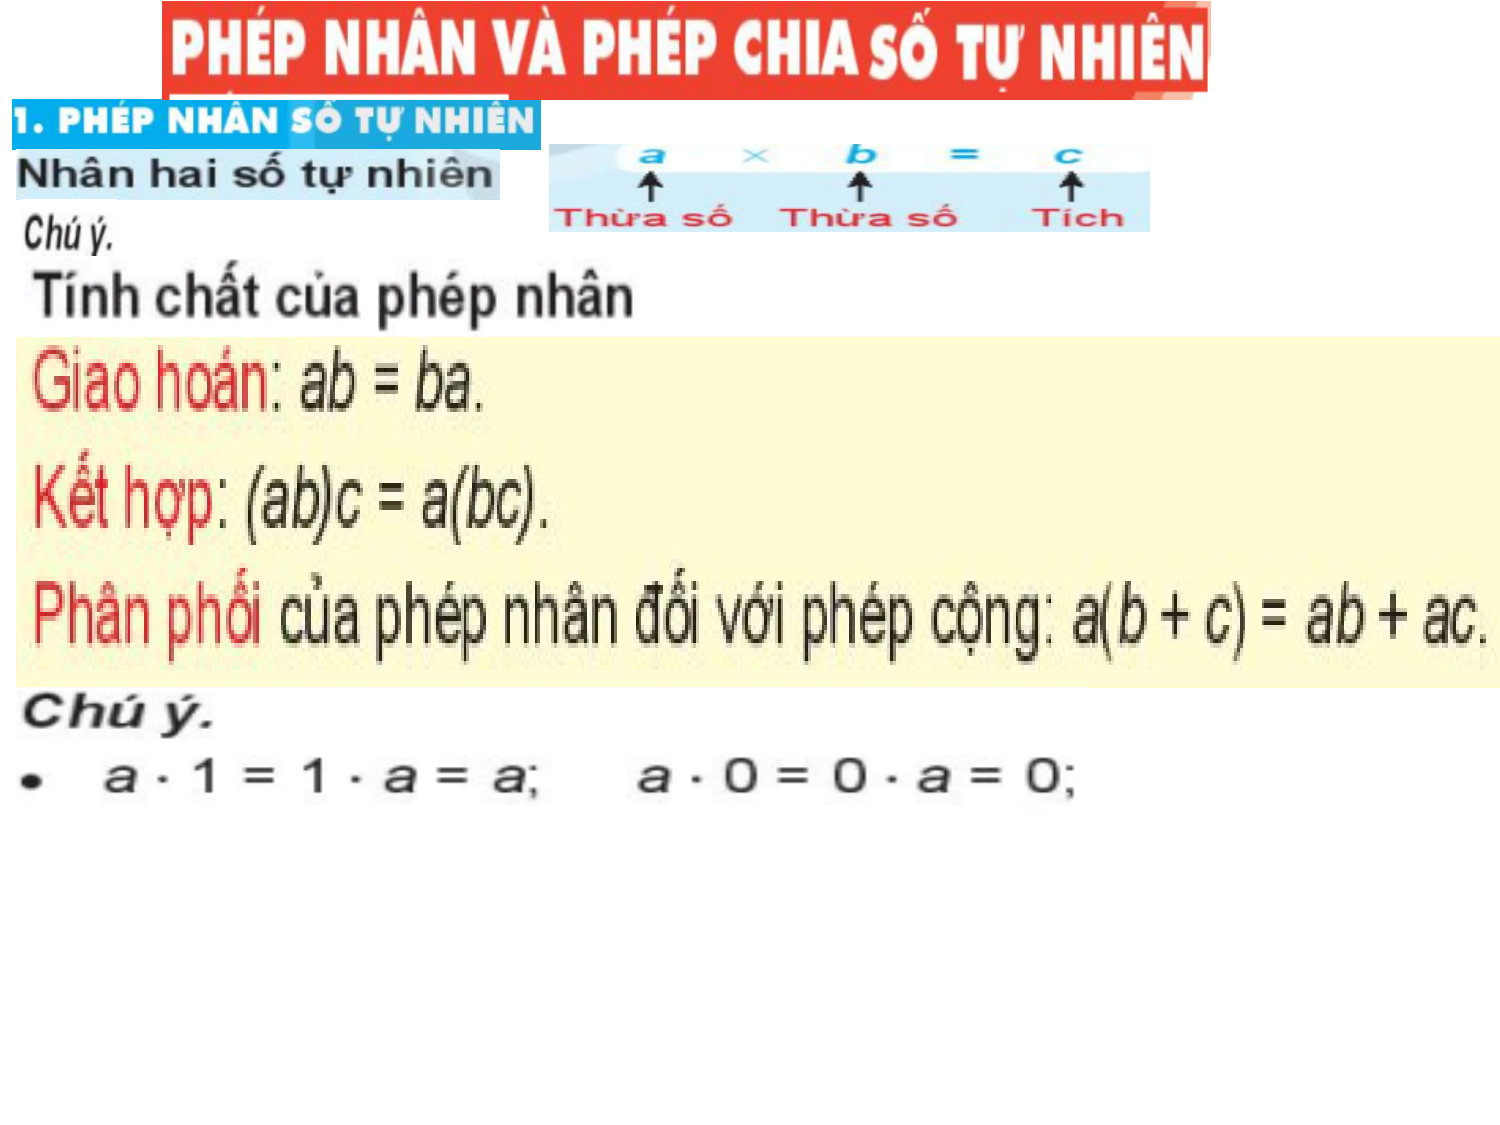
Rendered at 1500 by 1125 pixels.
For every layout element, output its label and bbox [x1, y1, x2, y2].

picture [16, 258, 1500, 813]
picture [111, 99, 155, 134]
picture [32, 123, 43, 133]
picture [14, 105, 27, 134]
picture [168, 106, 194, 133]
picture [16, 1, 1212, 256]
picture [549, 144, 1151, 233]
picture [59, 106, 108, 133]
